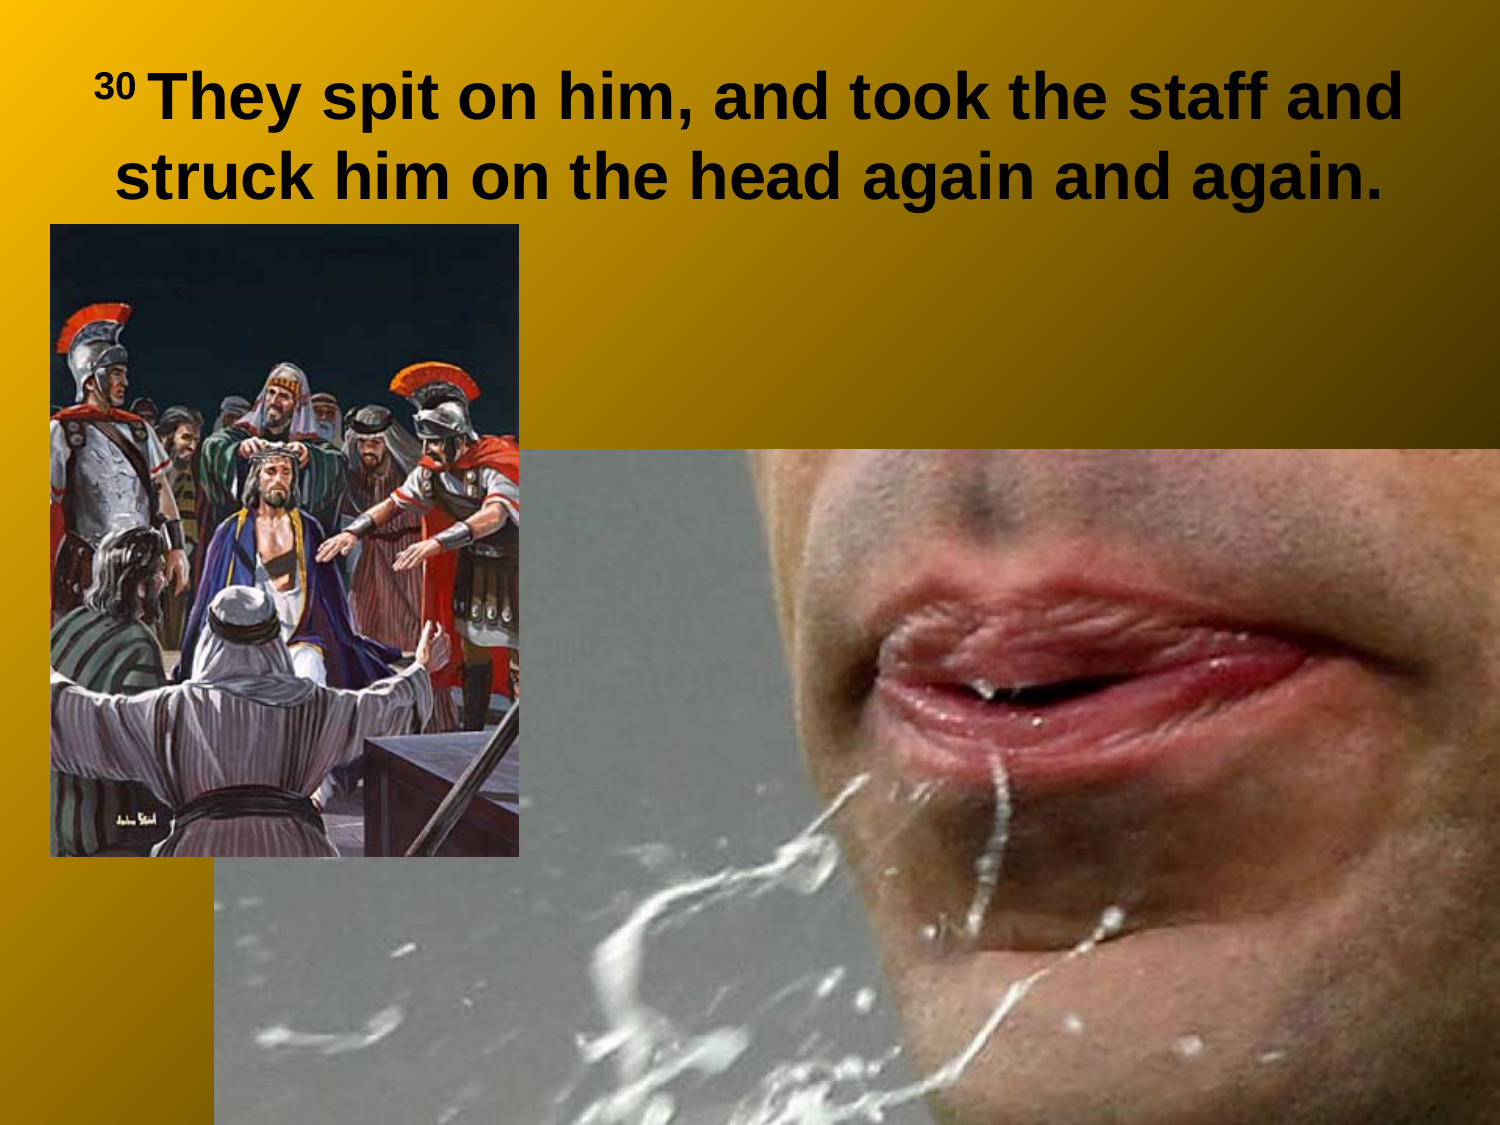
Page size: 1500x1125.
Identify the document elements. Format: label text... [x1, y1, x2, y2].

title 30 They spit on him, and took the staff and struck him on the head again and again. [75, 45, 1425, 233]
picture [49, 224, 1500, 1125]
